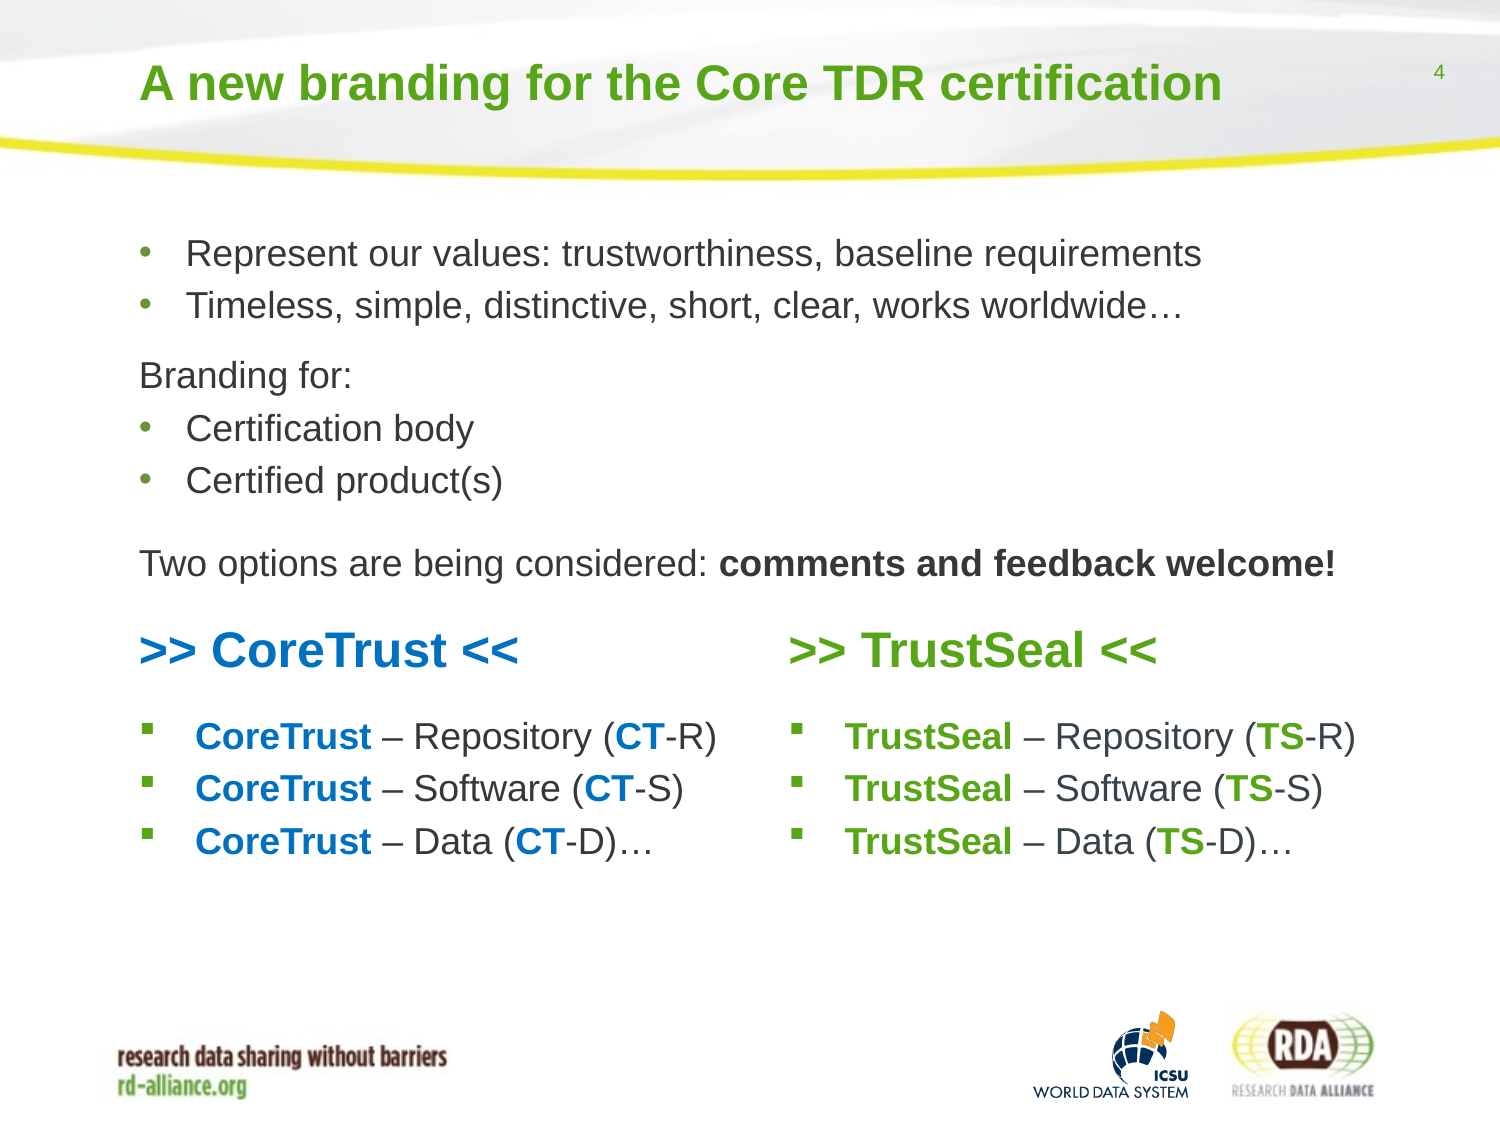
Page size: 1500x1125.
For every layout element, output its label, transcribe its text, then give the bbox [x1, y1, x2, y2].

list Represent our values: trustworthiness, baseline requirements Timeless, simple, distinctive, short, clear, works worldwide… Branding for: Certification body Certified product(s) Two options are being considered: comments and feedback welcome! [123, 221, 1412, 610]
list TrustSeal – Repository (TS-R) TrustSeal – Software (TS-S) TrustSeal – Data (TS-D)… [773, 704, 1412, 917]
list CoreTrust – Repository (CT-R) CoreTrust – Software (CT-S) CoreTrust – Data (CT-D)… [123, 704, 762, 917]
list >> CoreTrust << [123, 609, 762, 693]
list >> TrustSeal << [773, 609, 1412, 693]
title A new branding for the Core TDR certification [123, 0, 1365, 161]
picture [0, 0, 1500, 1125]
